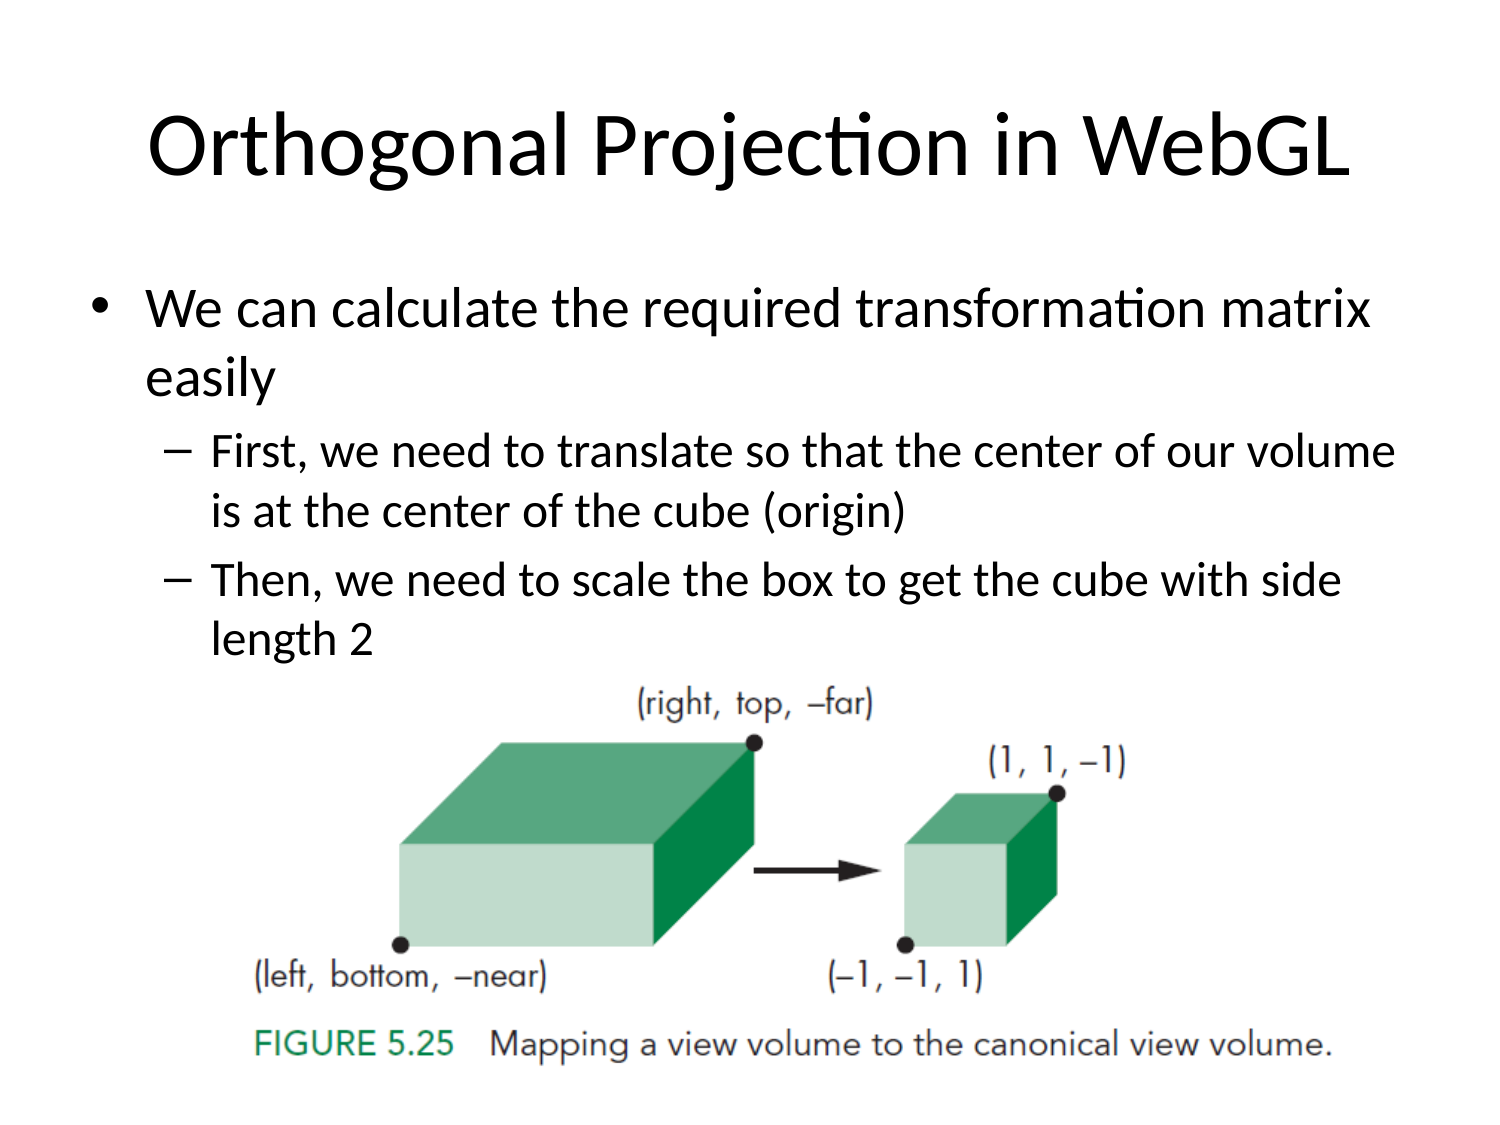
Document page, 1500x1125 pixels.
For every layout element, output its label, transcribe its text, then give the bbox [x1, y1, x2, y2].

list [249, 680, 1338, 1076]
list We can calculate the required transformation matrix easily First, we need to translate so that the center of our volume is at the center of the cube (origin) Then, we need to scale the box to get the cube with side length 2 [75, 262, 1425, 675]
title Orthogonal Projection in WebGL [75, 45, 1425, 233]
